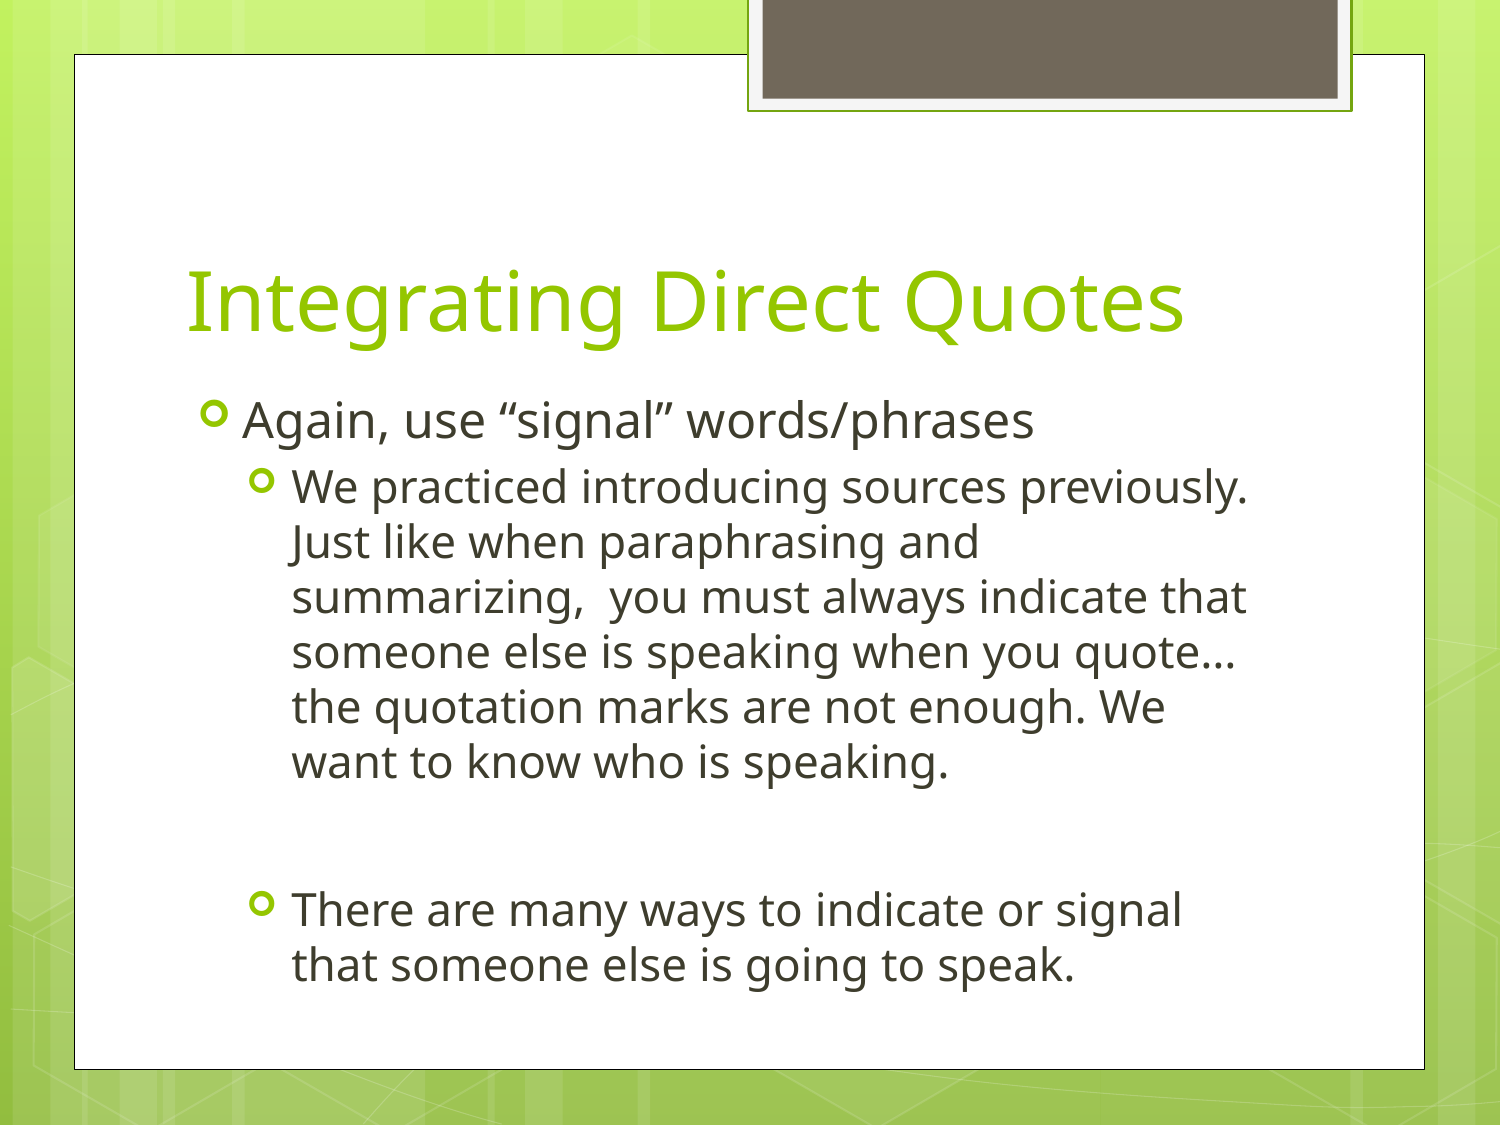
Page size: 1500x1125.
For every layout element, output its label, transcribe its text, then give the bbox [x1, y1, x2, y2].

title Integrating Direct Quotes [171, 168, 1324, 357]
list Again, use “signal” words/phrases We practiced introducing sources previously. Just like when paraphrasing and summarizing, you must always indicate that someone else is speaking when you quote…the quotation marks are not enough. We want to know who is speaking. There are many ways to indicate or signal that someone else is going to speak. [171, 381, 1283, 1050]
